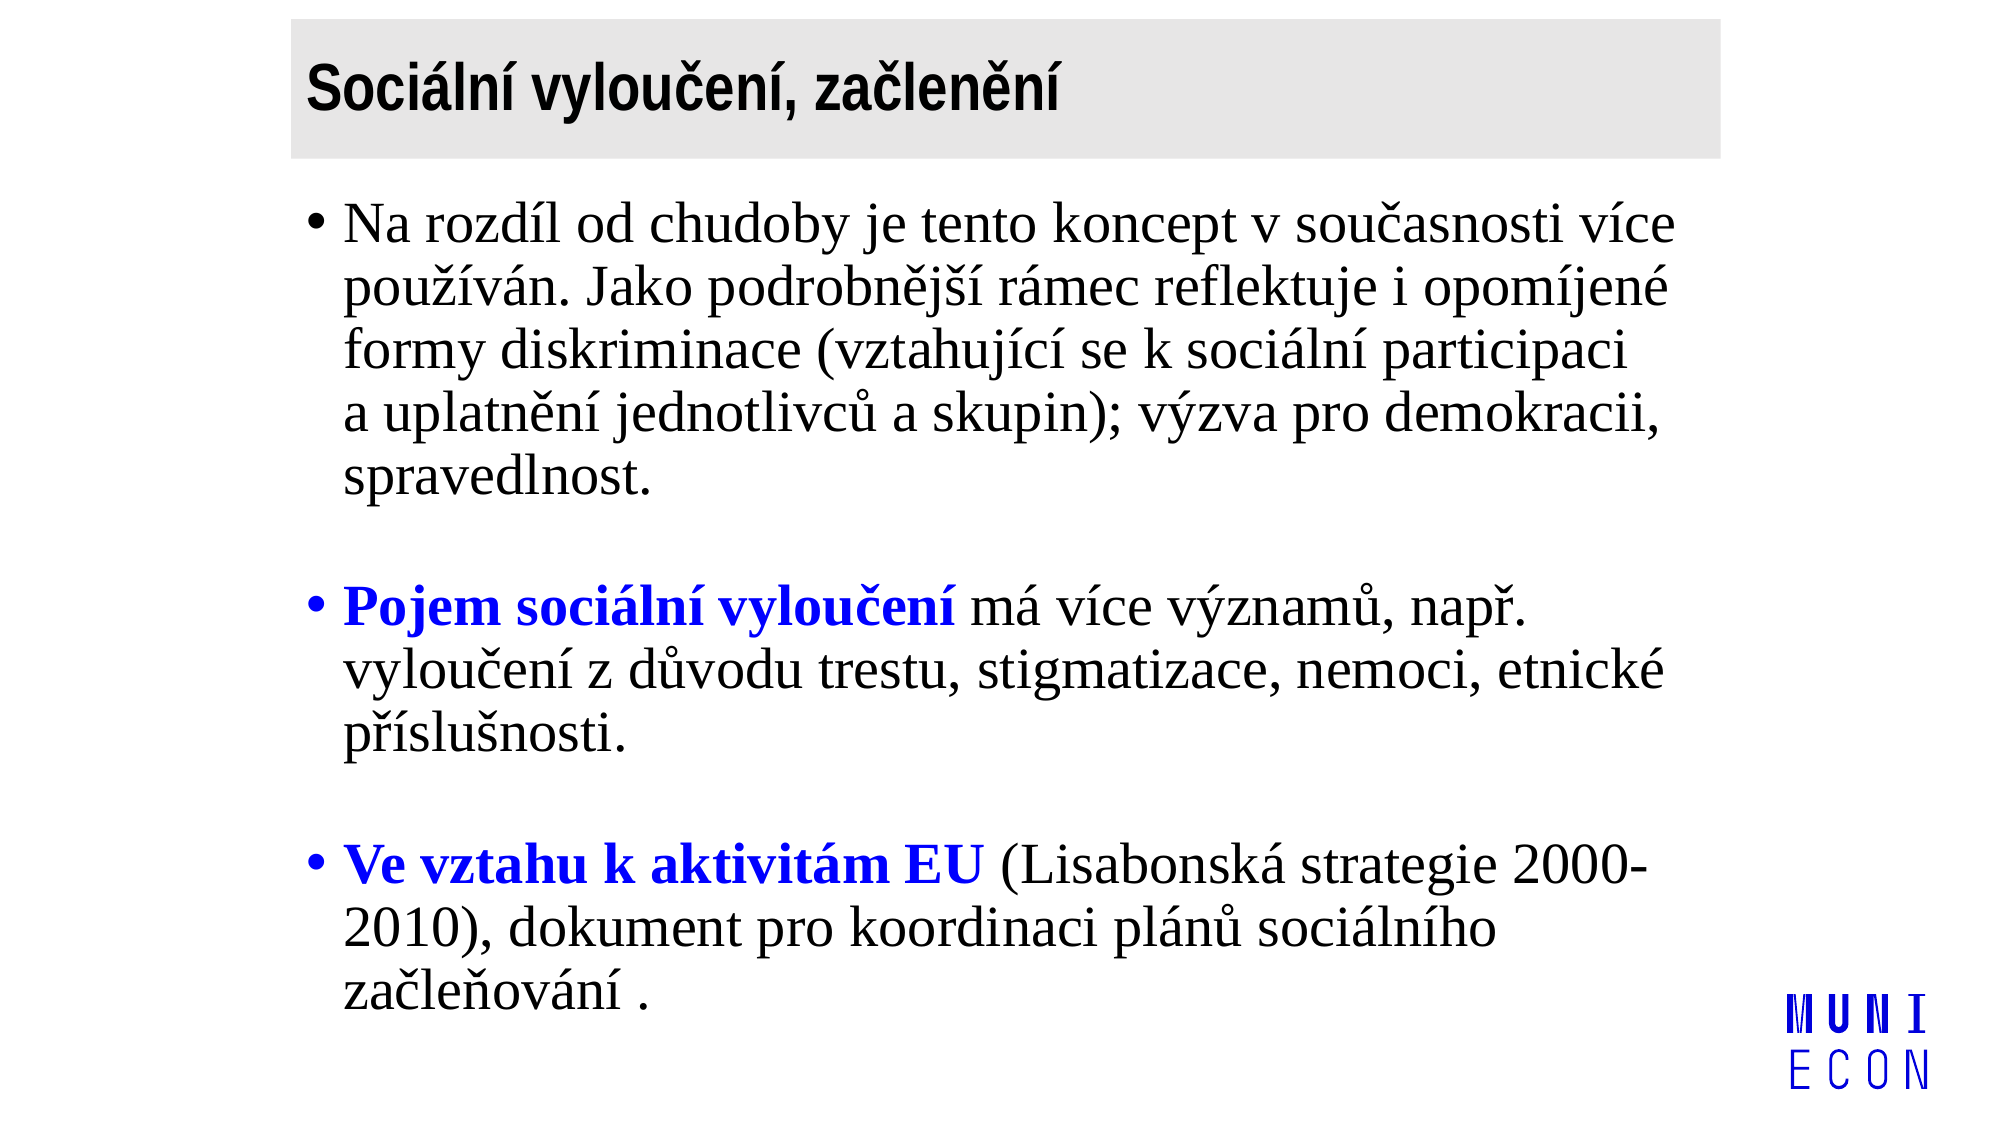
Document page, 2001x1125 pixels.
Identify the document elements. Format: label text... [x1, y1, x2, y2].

list Na rozdíl od chudoby je tento koncept v současnosti více používán. Jako podrobnější rámec reflektuje i opomíjené formy diskriminace (vztahující se k sociální participaci a uplatnění jednotlivců a skupin); výzva pro demokracii, spravedlnost. Pojem sociální vyloučení má více významů, např. vyloučení z důvodu trestu, stigmatizace, nemoci, etnické příslušnosti. Ve vztahu k aktivitám EU (Lisabonská strategie 2000-2010), dokument pro koordinaci plánů sociálního začleňování . [291, 184, 1721, 1094]
title Sociální vyloučení, začlenění [291, 19, 1721, 159]
